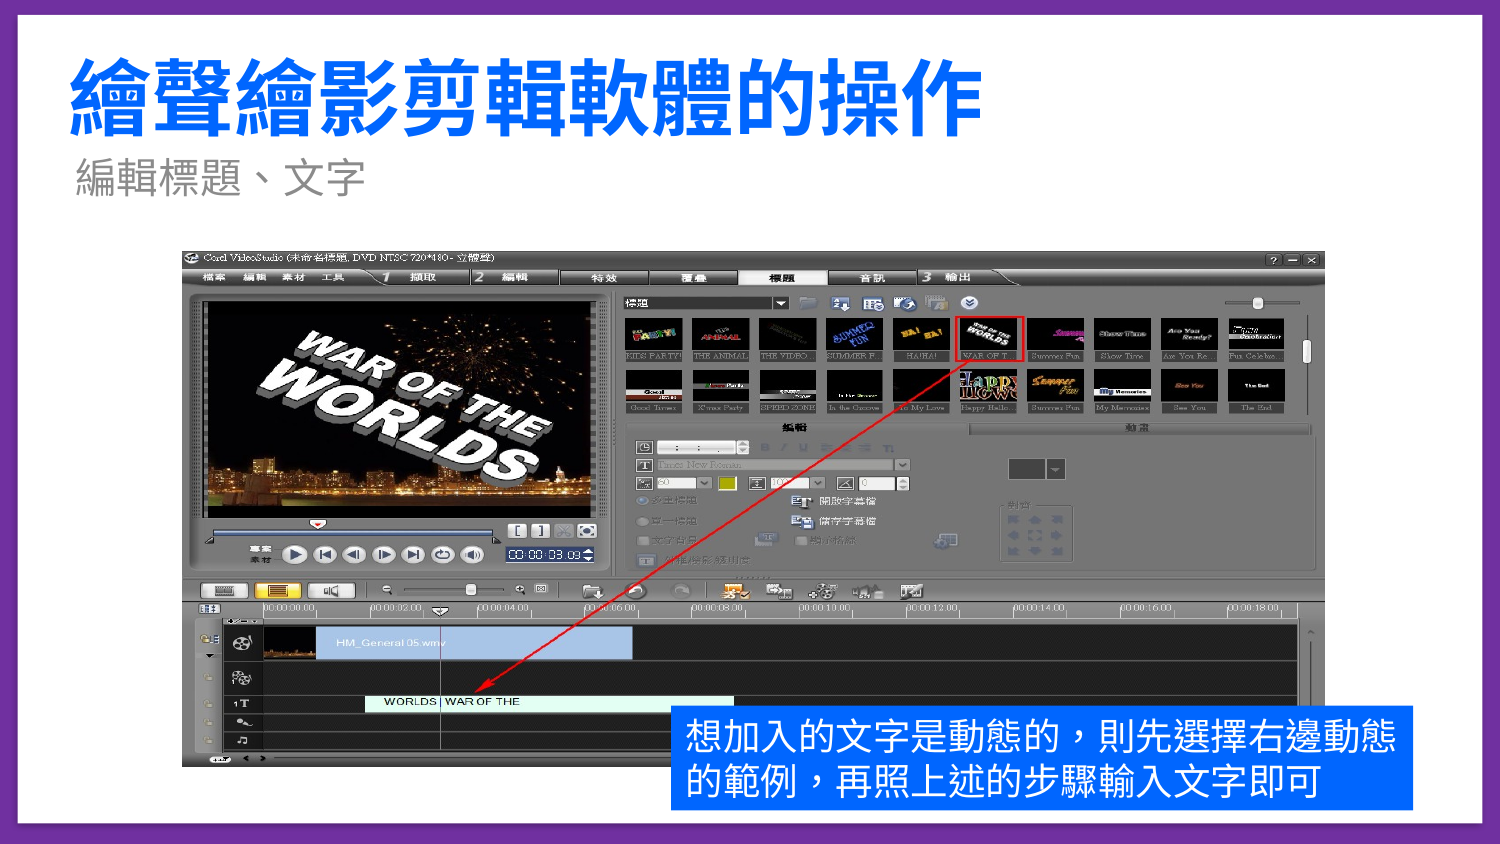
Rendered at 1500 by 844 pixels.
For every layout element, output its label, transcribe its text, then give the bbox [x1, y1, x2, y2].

text_box 編輯標題、文字 [60, 143, 1483, 210]
text_box 繪聲繪影剪輯軟體的操作 [53, 32, 1409, 162]
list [182, 251, 1325, 768]
text_box 想加入的文字是動態的，則先選擇右邊動態 的範例，再照上述的步驟輸入文字即可 [671, 705, 1414, 811]
